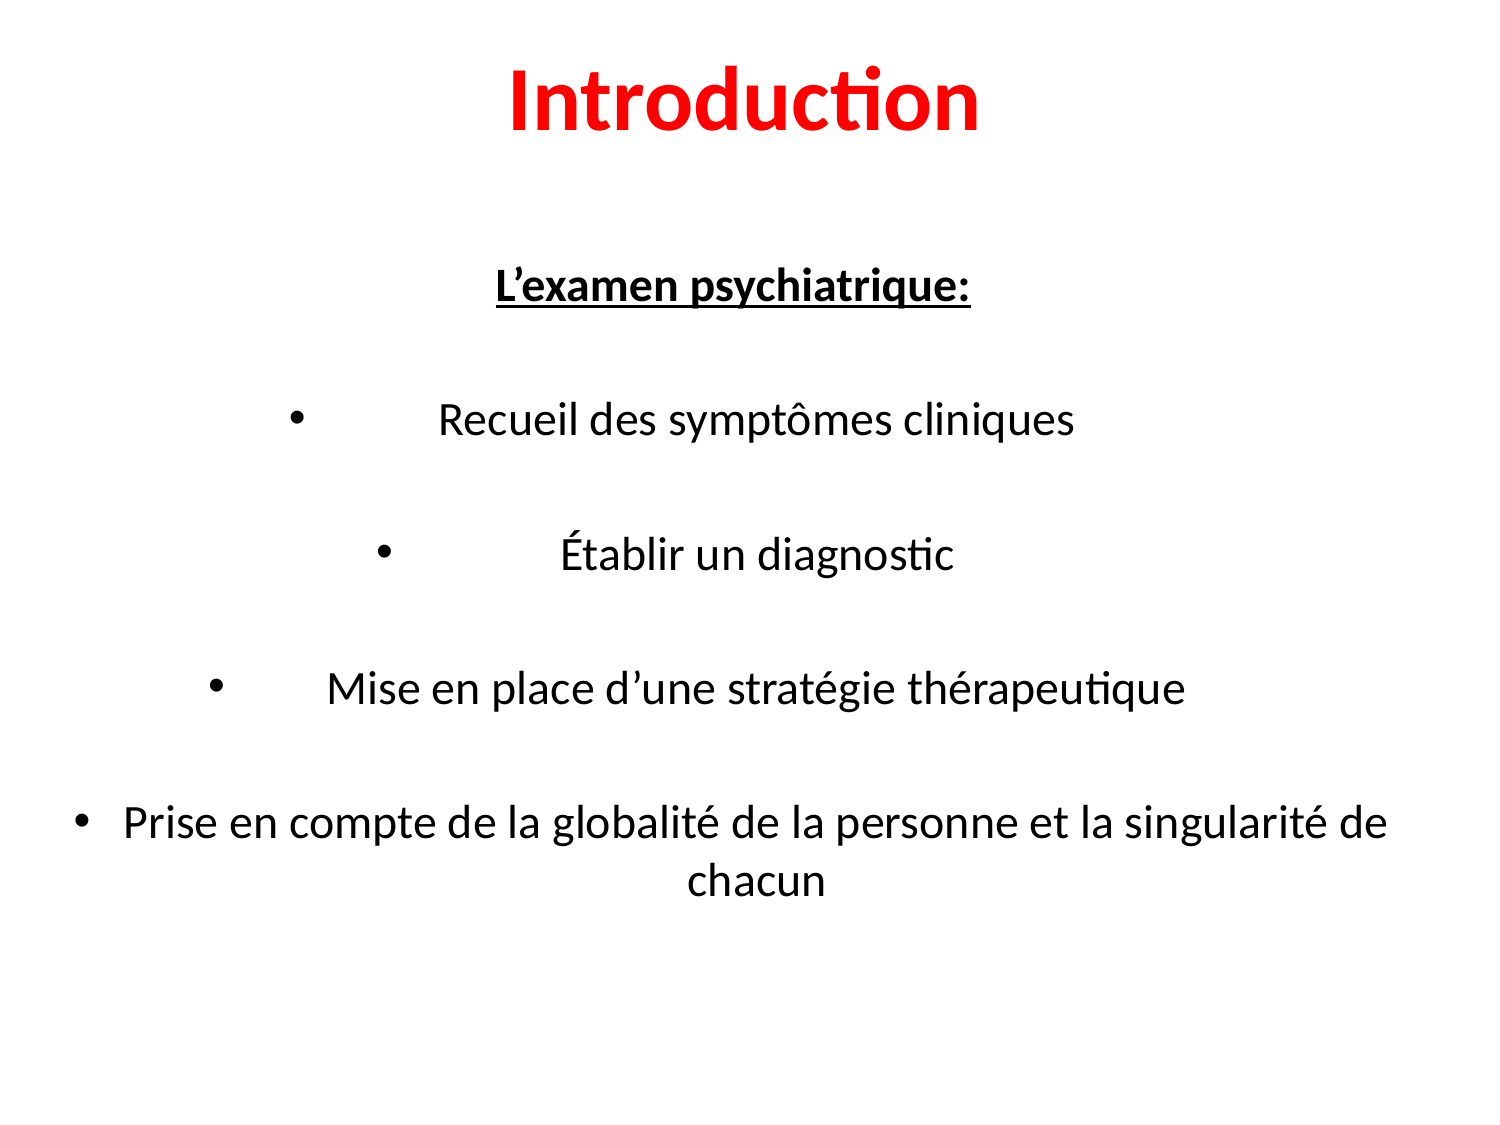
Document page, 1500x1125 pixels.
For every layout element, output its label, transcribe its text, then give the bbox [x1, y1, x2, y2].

title Introduction [70, 0, 1421, 188]
list L’examen psychiatrique: Recueil des symptômes cliniques Établir un diagnostic Mise en place d’une stratégie thérapeutique Prise en compte de la globalité de la personne et la singularité de chacun [58, 246, 1409, 989]
